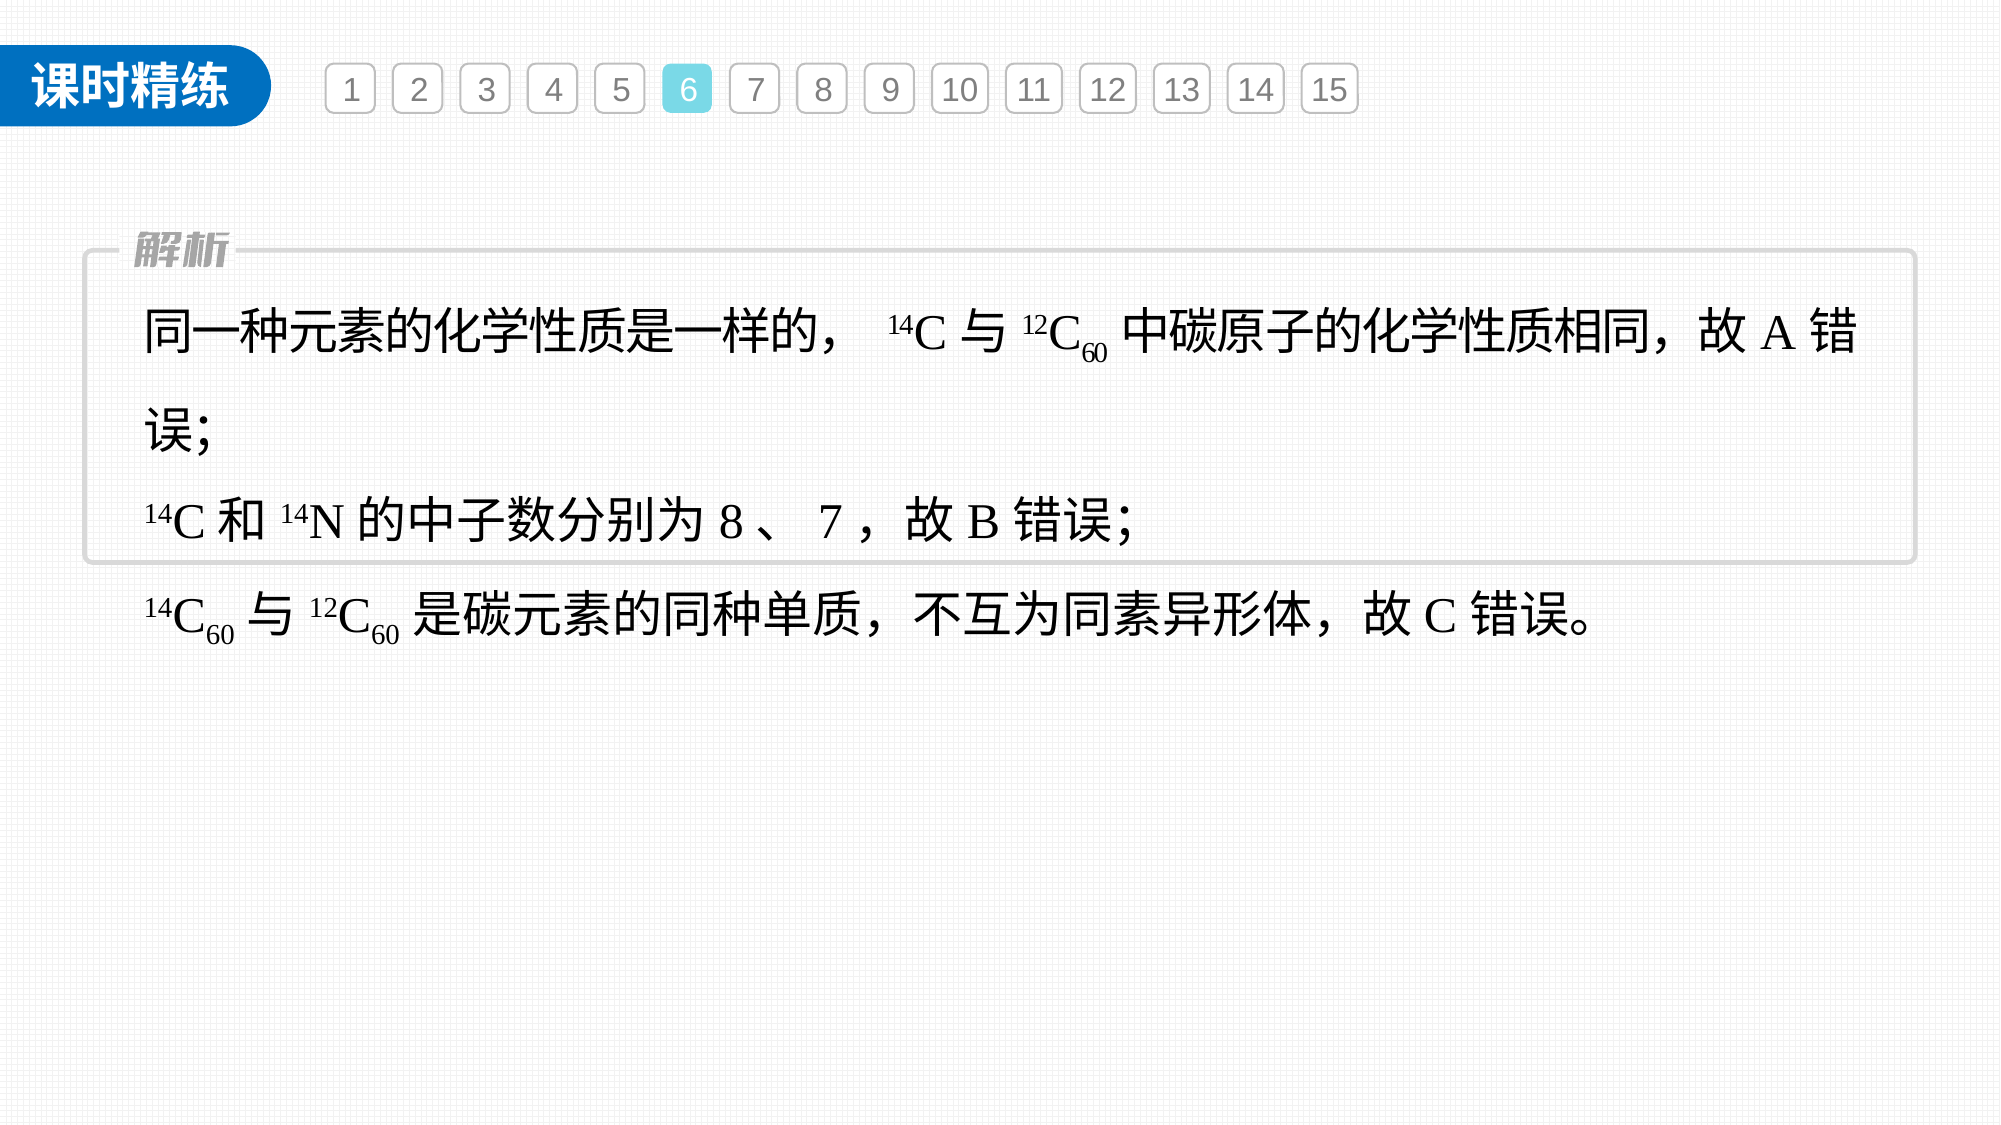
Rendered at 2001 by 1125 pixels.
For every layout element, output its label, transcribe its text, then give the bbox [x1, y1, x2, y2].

text_box 15 [1300, 62, 1359, 114]
text_box 14 [1226, 62, 1285, 114]
text_box 9 [863, 62, 916, 114]
text_box 13 [1152, 62, 1211, 114]
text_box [84, 231, 1916, 563]
text_box 6 [661, 62, 713, 114]
text_box 2 [391, 62, 444, 114]
text_box 同一种元素的化学性质是一样的， 14C与12C60中碳原子的化学性质相同，故A错误； 14C和14N的中子数分别为8、7，故B错误； 14C60与12C60是碳元素的同种单质，不互为同素异形体，故C错误。 [128, 563, 1871, 658]
text_box 12 [1078, 62, 1138, 114]
text_box 4 [526, 62, 579, 114]
text_box 11 [1004, 62, 1064, 114]
text_box 5 [594, 62, 646, 114]
text_box 10 [930, 62, 990, 114]
text_box 3 [459, 62, 511, 114]
text_box 7 [728, 62, 781, 114]
text_box 8 [796, 62, 848, 114]
text_box 1 [324, 62, 376, 114]
